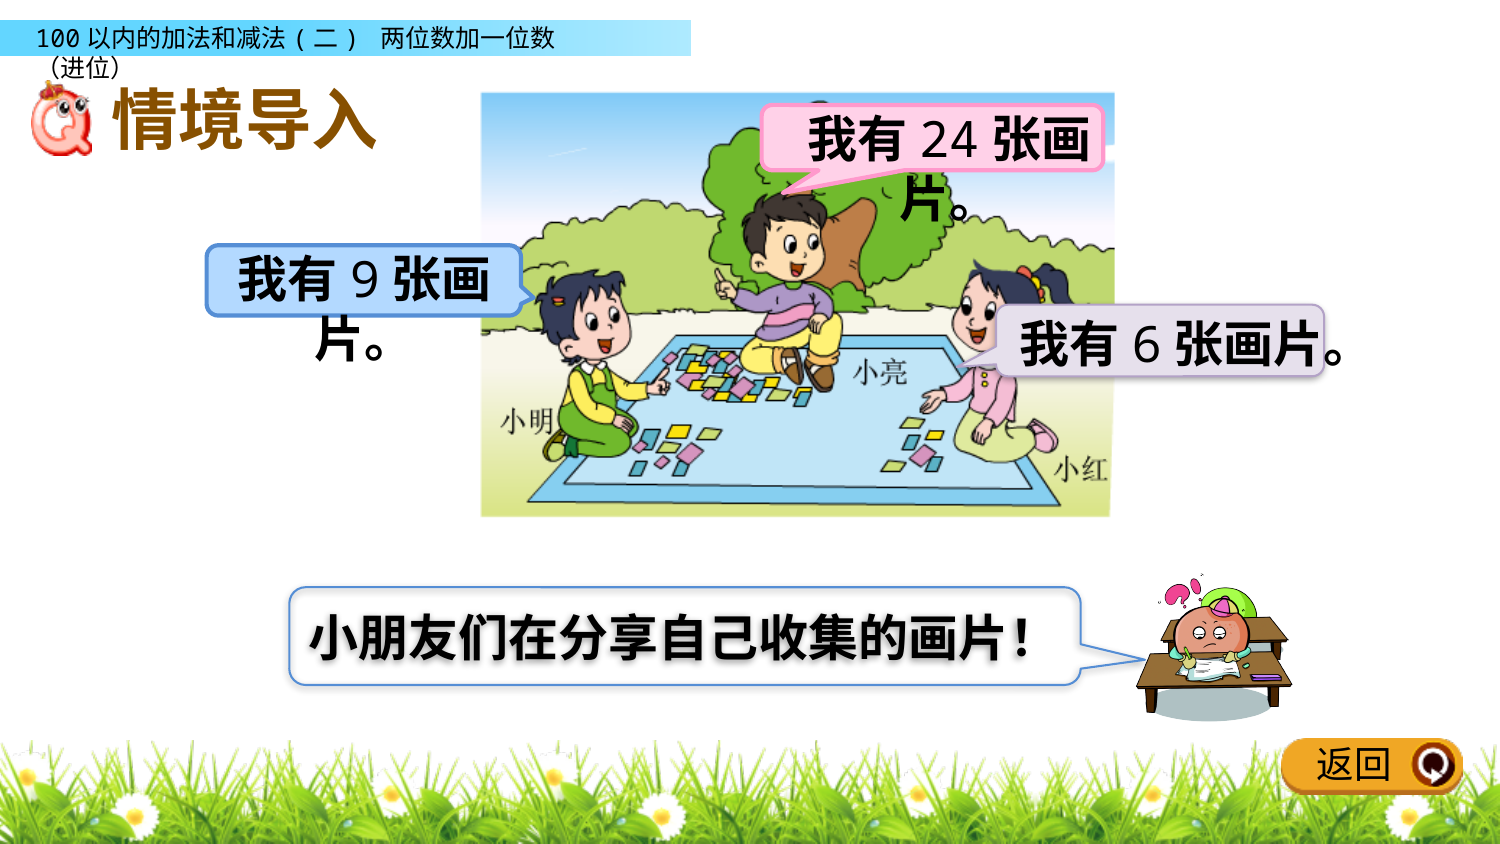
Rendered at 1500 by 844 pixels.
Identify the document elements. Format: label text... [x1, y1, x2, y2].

picture [31, 80, 92, 156]
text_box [984, 304, 1360, 381]
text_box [206, 239, 524, 316]
picture [469, 70, 1126, 539]
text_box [761, 99, 1126, 176]
text_box 情境导入 [100, 72, 404, 164]
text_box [288, 551, 1318, 733]
picture [0, 740, 1500, 844]
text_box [1281, 733, 1464, 795]
